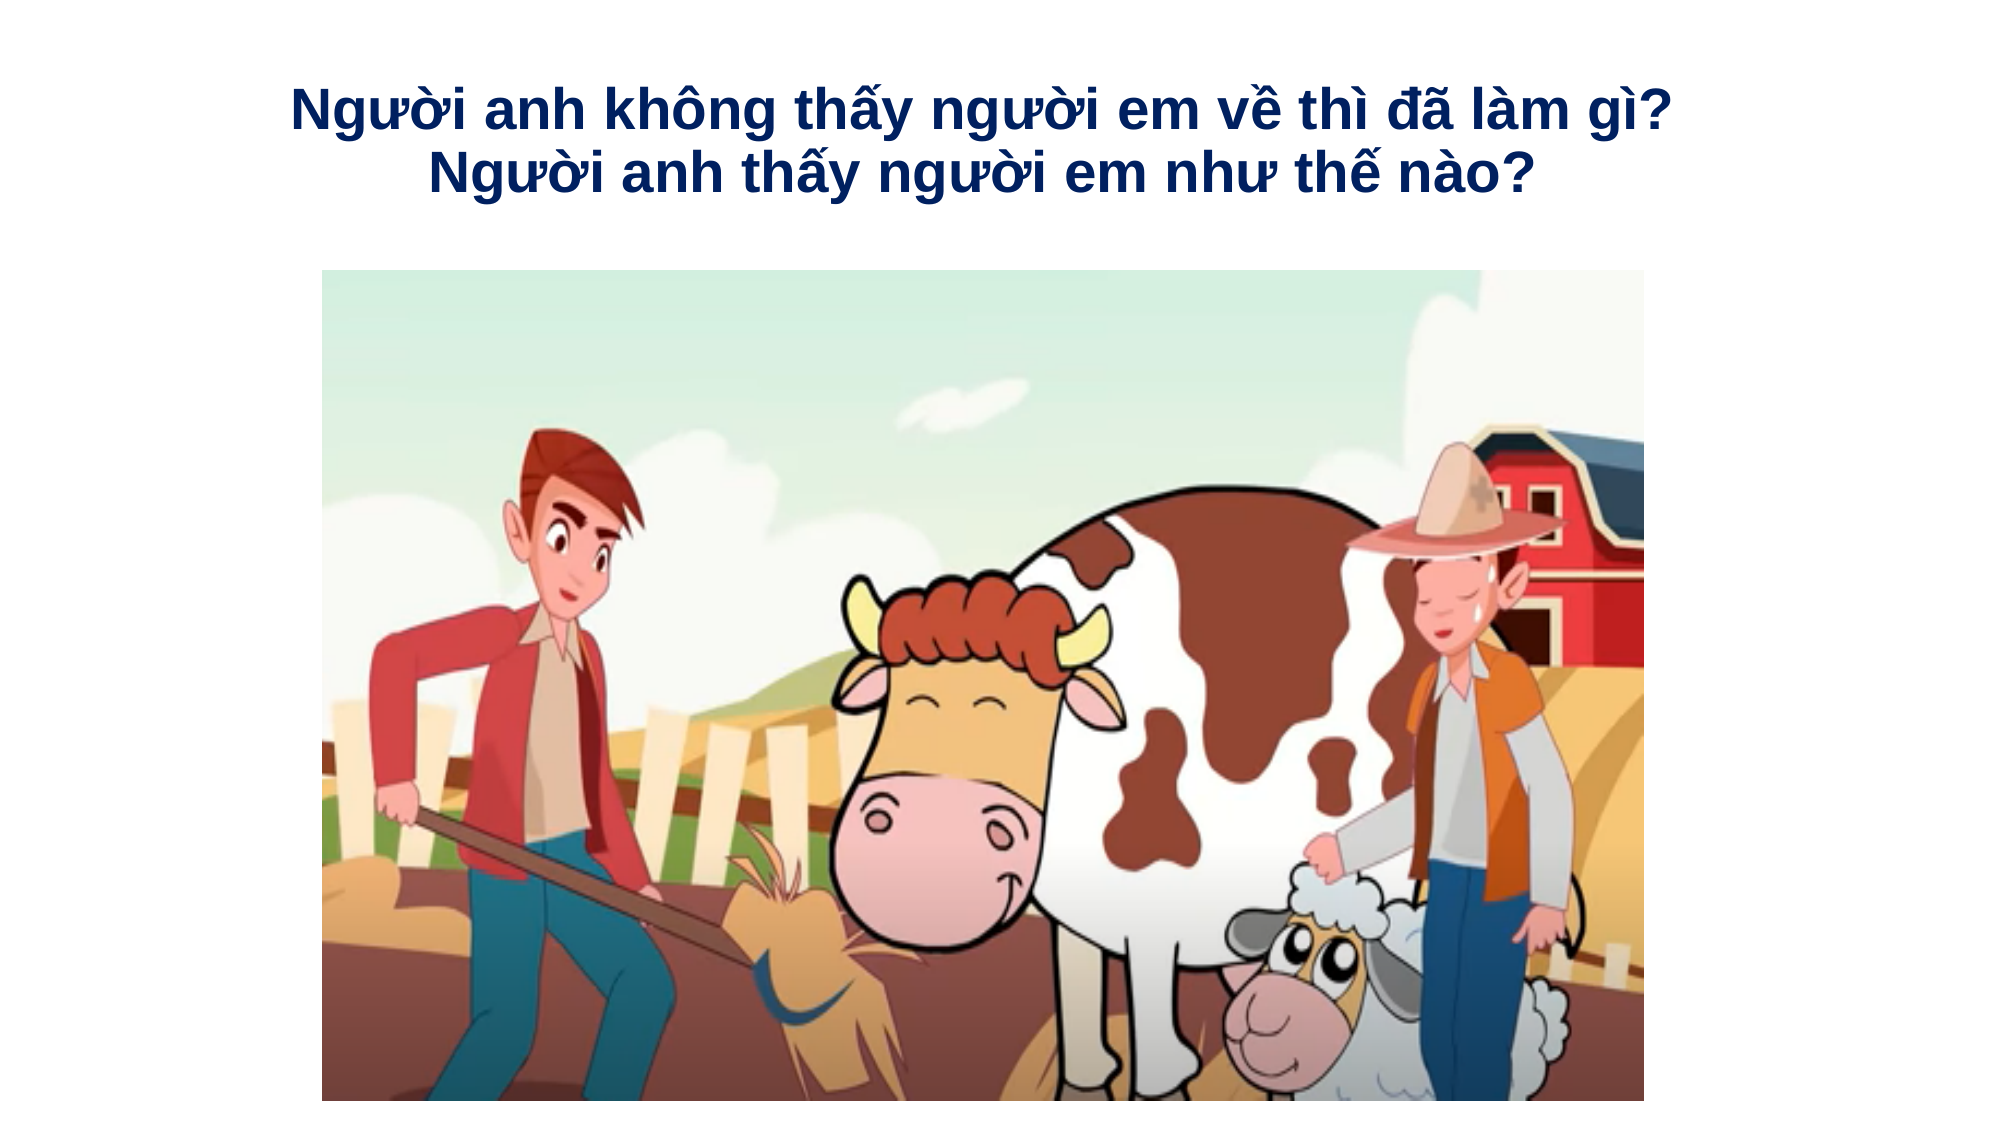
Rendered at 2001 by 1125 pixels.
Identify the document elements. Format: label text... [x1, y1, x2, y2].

picture [322, 270, 1644, 1101]
text_box Người anh không thấy người em về thì đã làm gì? Người anh thấy người em như thế nào? [201, 33, 1765, 251]
